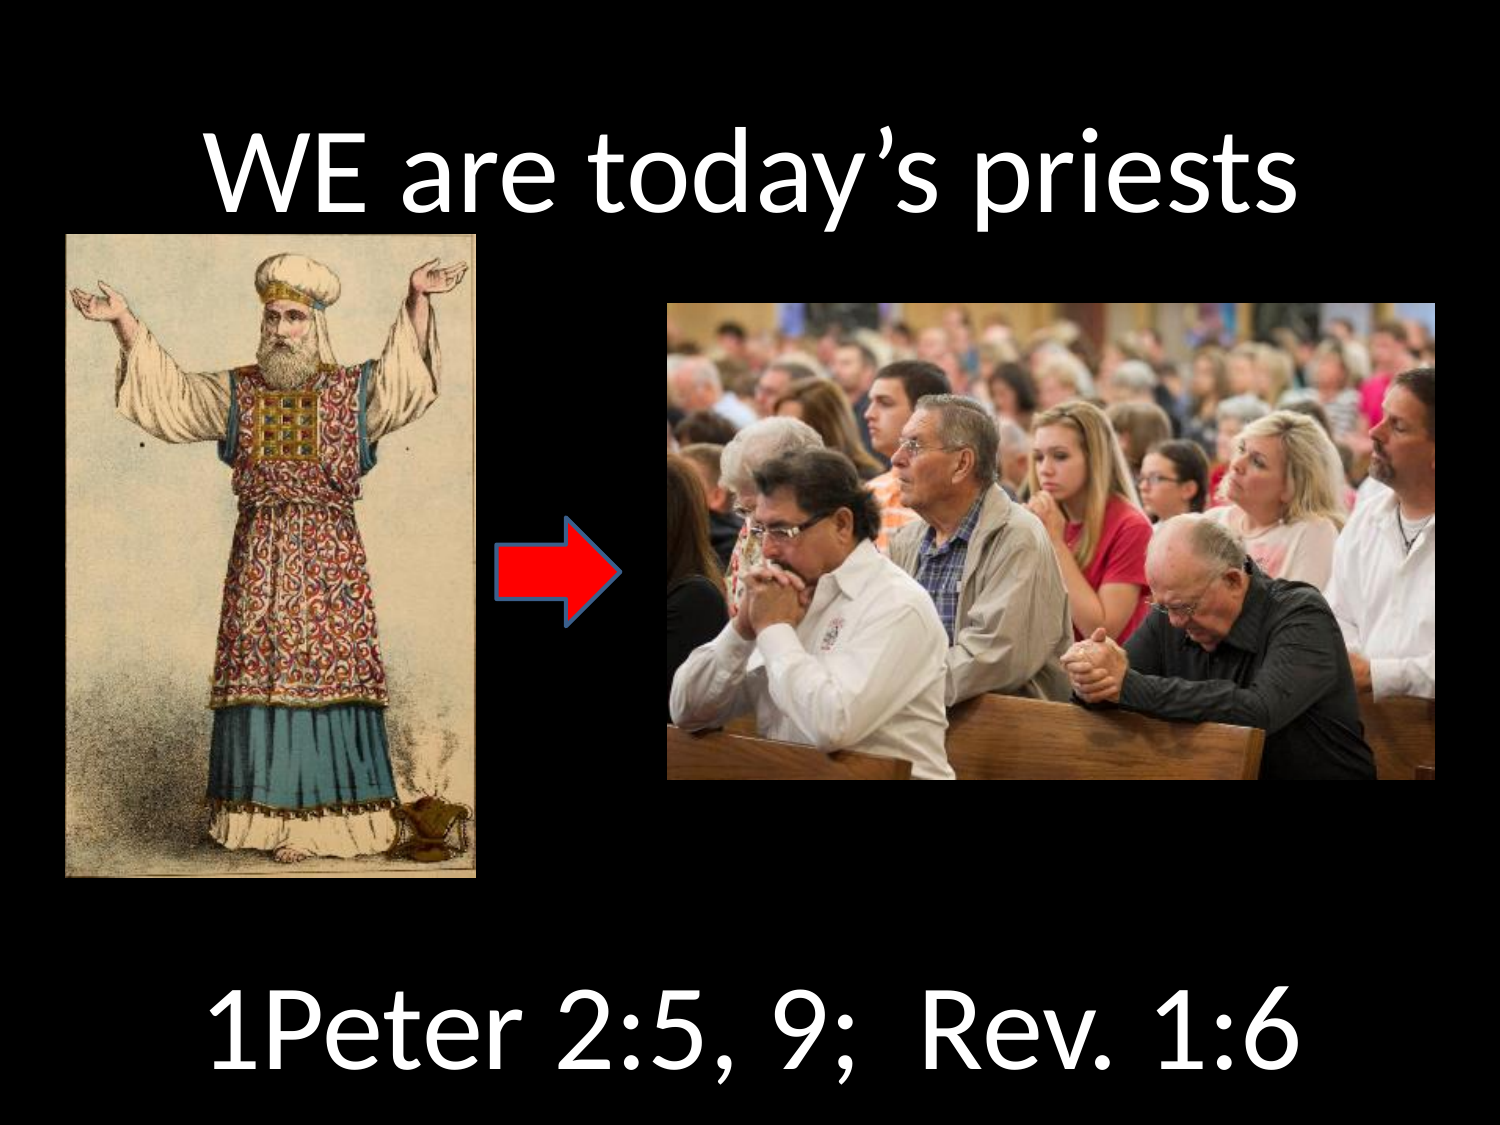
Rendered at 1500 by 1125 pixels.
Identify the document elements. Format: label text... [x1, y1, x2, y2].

picture [667, 303, 1435, 781]
list WE are today’s priests 1Peter 2:5, 9; Rev. 1:6 [30, 82, 1473, 1103]
picture [65, 234, 476, 878]
text_box [494, 515, 623, 629]
